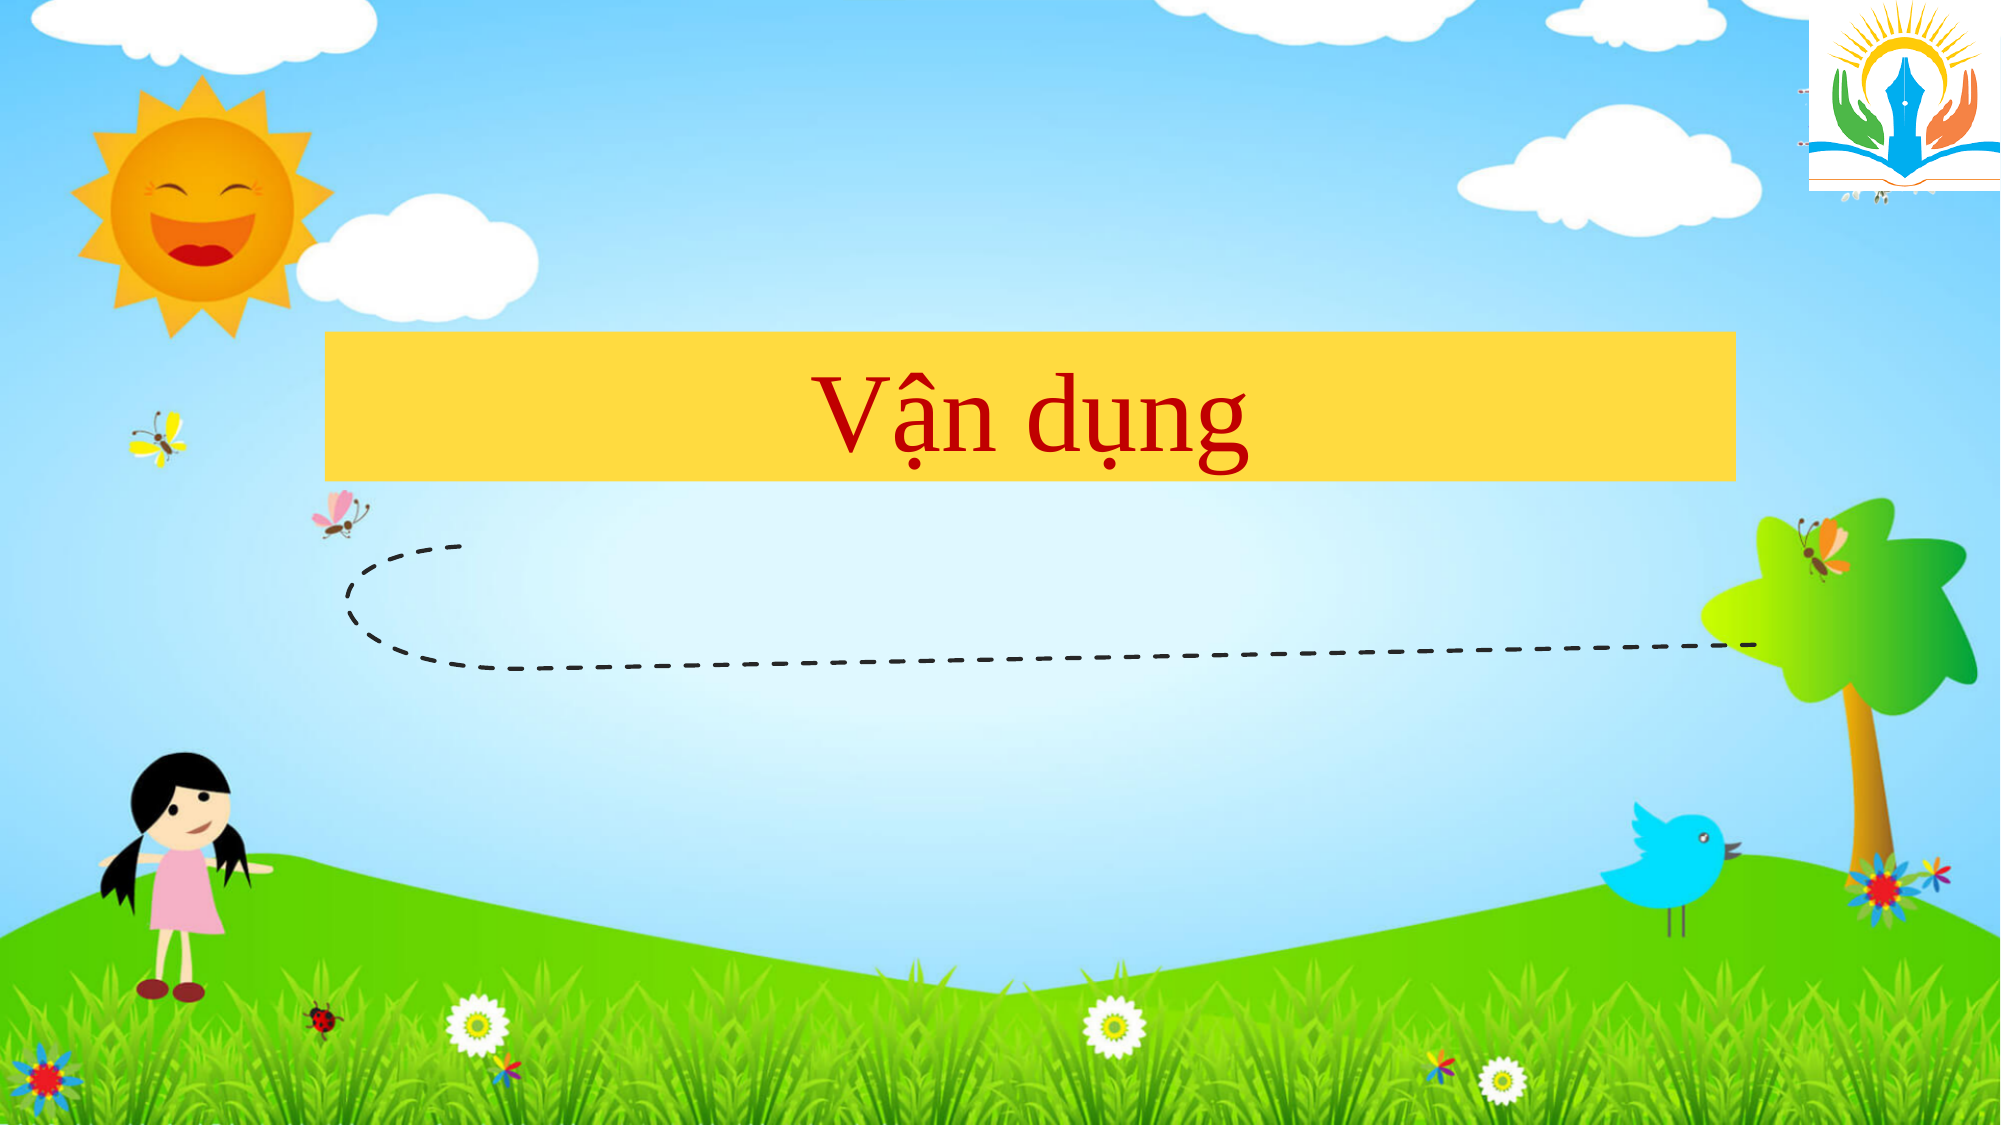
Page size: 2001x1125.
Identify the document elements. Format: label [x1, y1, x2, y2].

picture [0, 0, 2001, 1125]
text_box [324, 331, 1759, 669]
